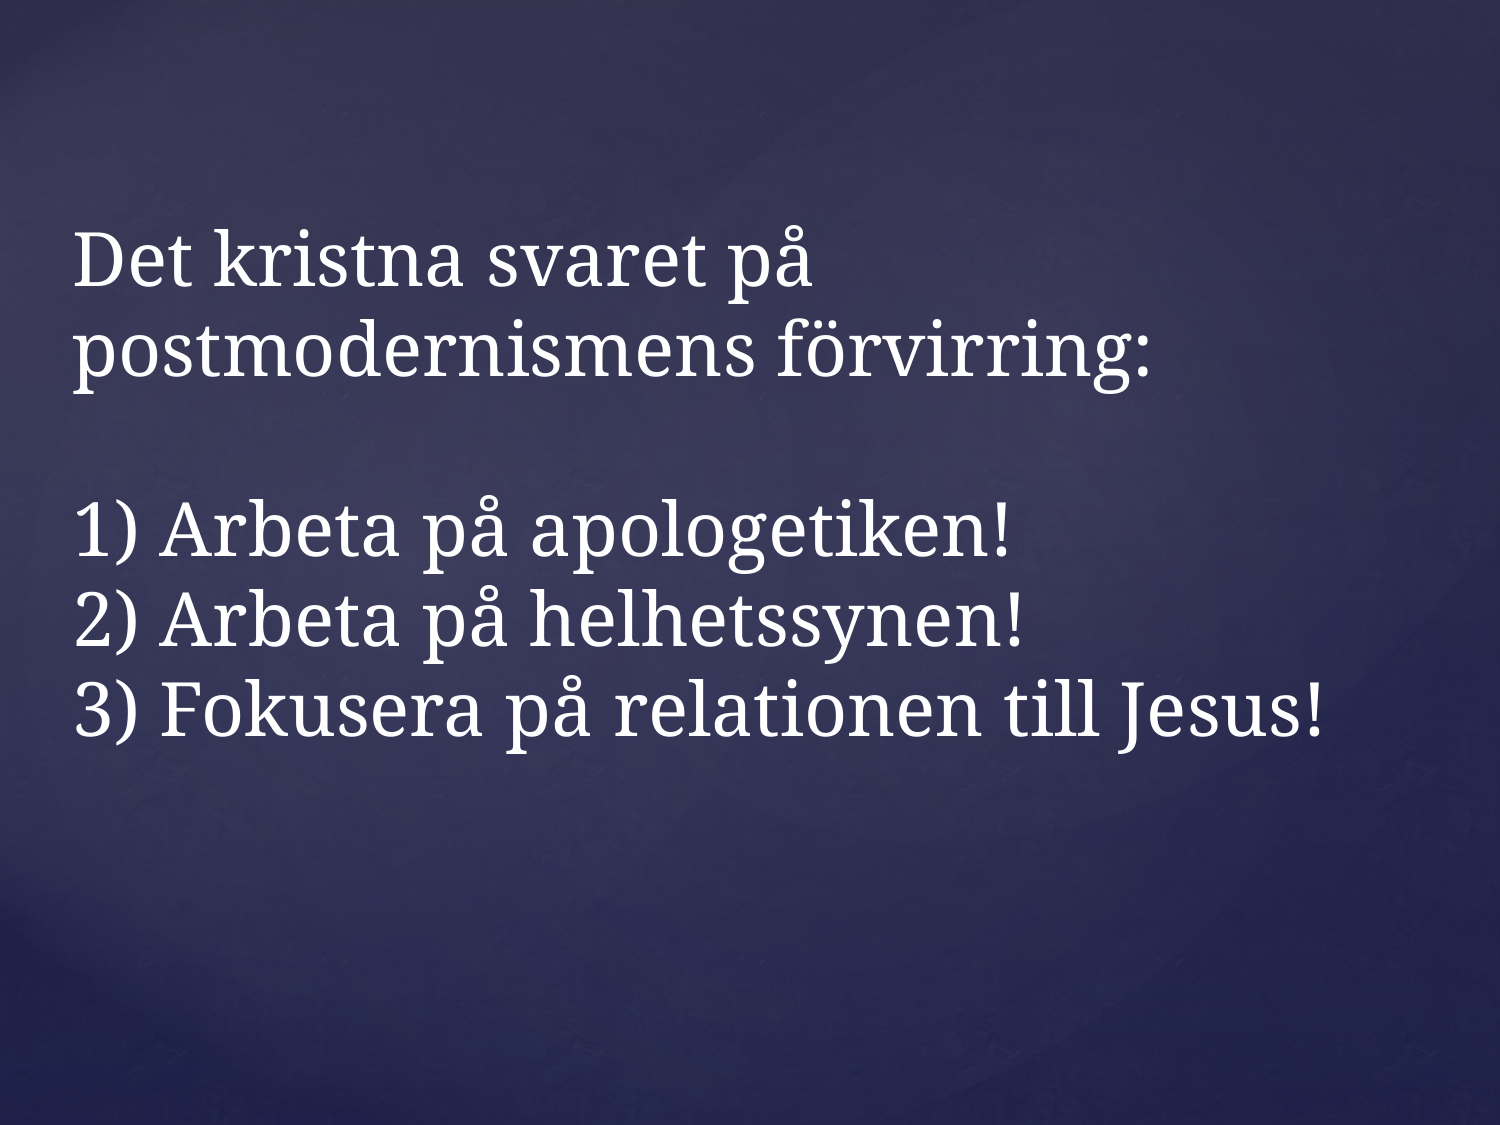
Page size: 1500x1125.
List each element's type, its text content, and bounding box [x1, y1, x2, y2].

title Det kristna svaret på postmodernismens förvirring: 1) Arbeta på apologetiken! 2) Arbeta på helhetssynen! 3) Fokusera på relationen till Jesus! [57, 89, 1427, 1029]
